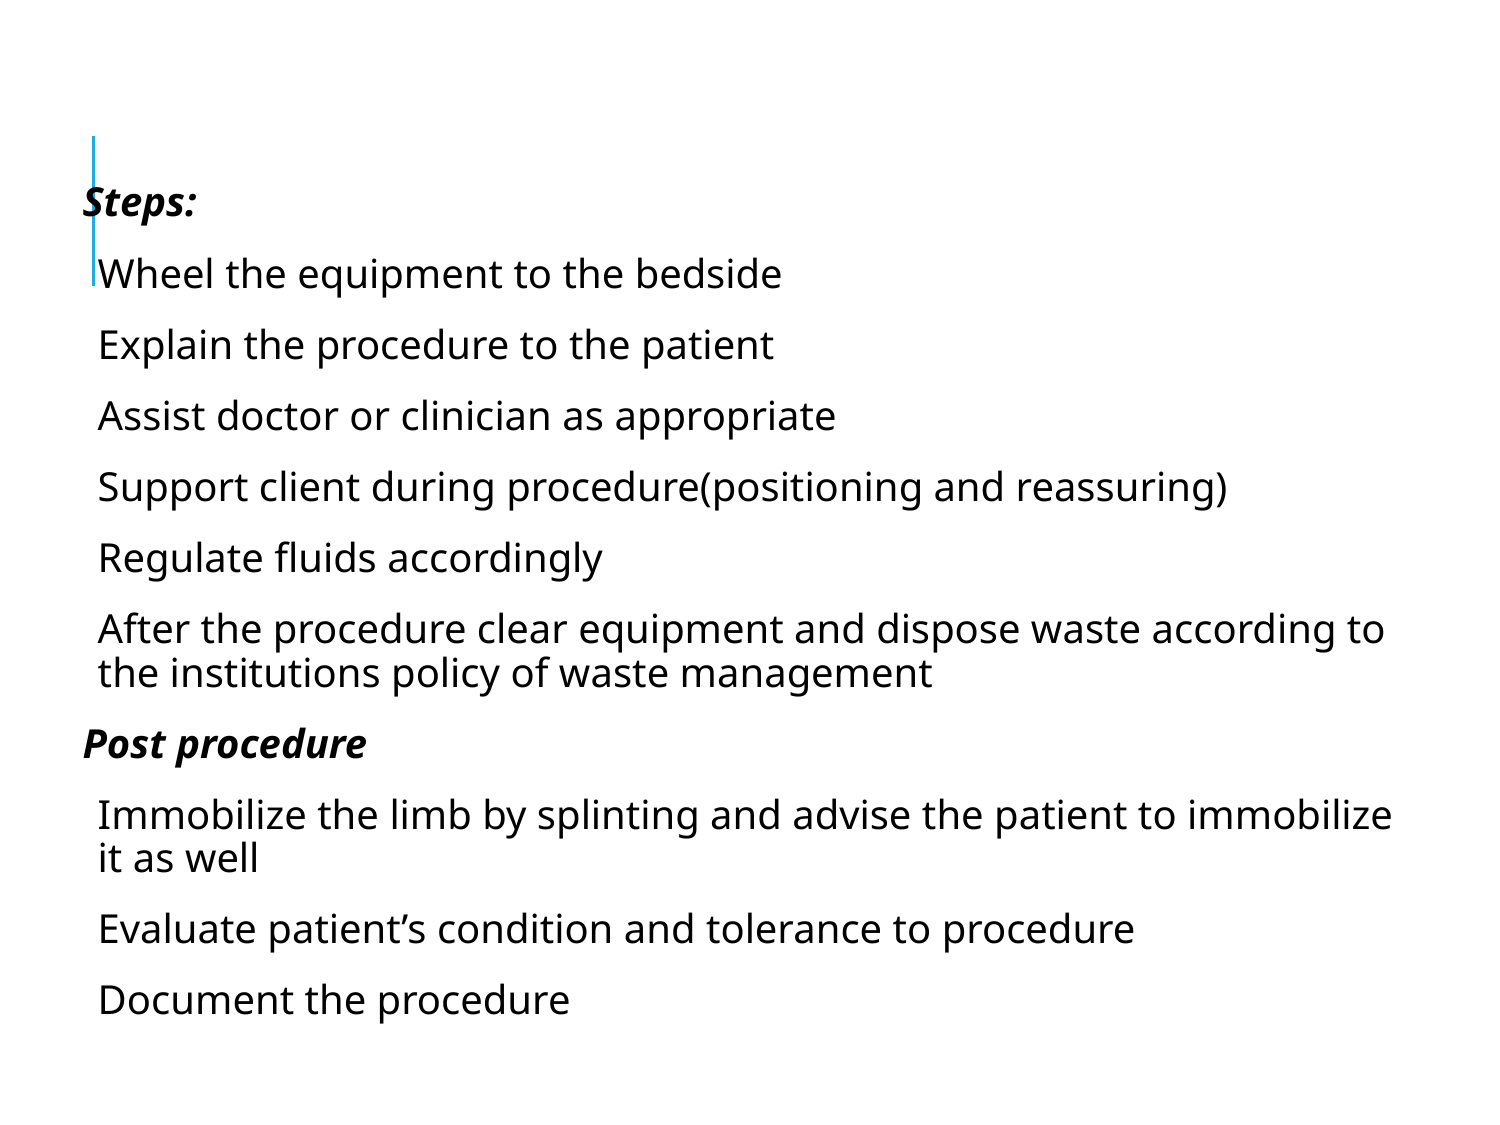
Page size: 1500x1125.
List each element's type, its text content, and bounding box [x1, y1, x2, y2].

list Steps: Wheel the equipment to the bedside Explain the procedure to the patient Assist doctor or clinician as appropriate Support client during procedure(positioning and reassuring) Regulate fluids accordingly After the procedure clear equipment and dispose waste according to the institutions policy of waste management Post procedure Immobilize the limb by splinting and advise the patient to immobilize it as well Evaluate patient’s condition and tolerance to procedure Document the procedure [75, 174, 1425, 1038]
